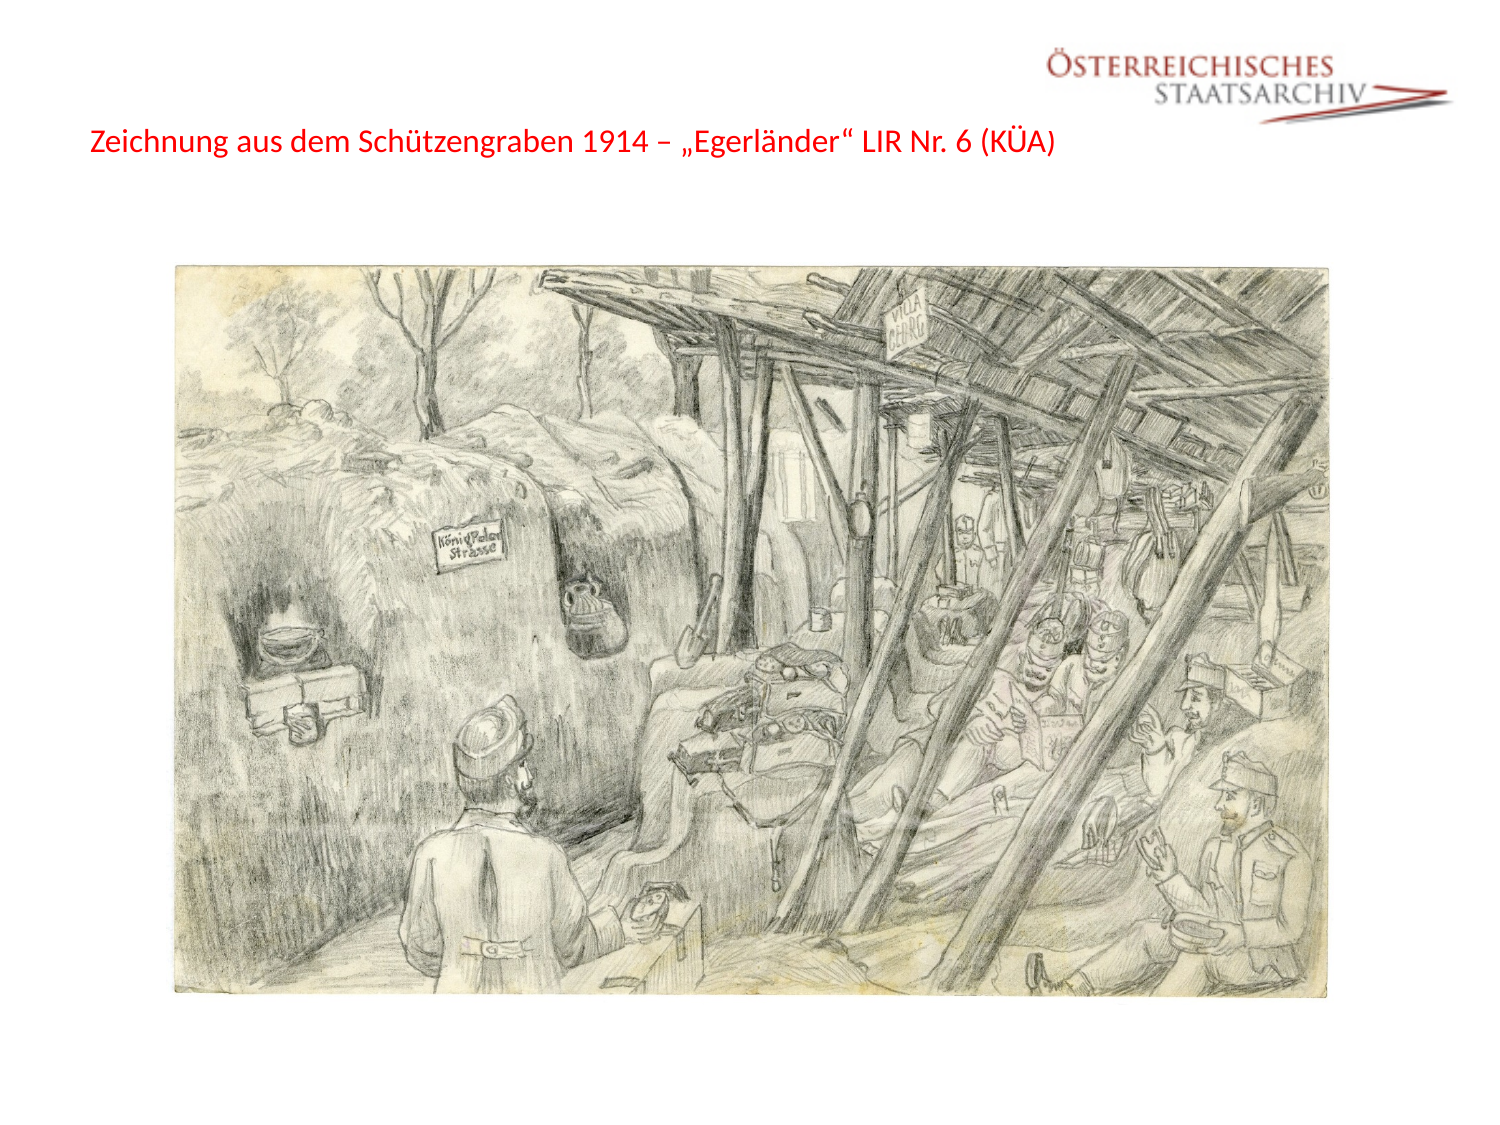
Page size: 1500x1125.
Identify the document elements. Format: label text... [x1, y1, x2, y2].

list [166, 262, 1334, 1006]
picture [1045, 42, 1459, 131]
title Zeichnung aus dem Schützengraben 1914 – „Egerländer“ LIR Nr. 6 (KÜA) [74, 44, 1426, 233]
